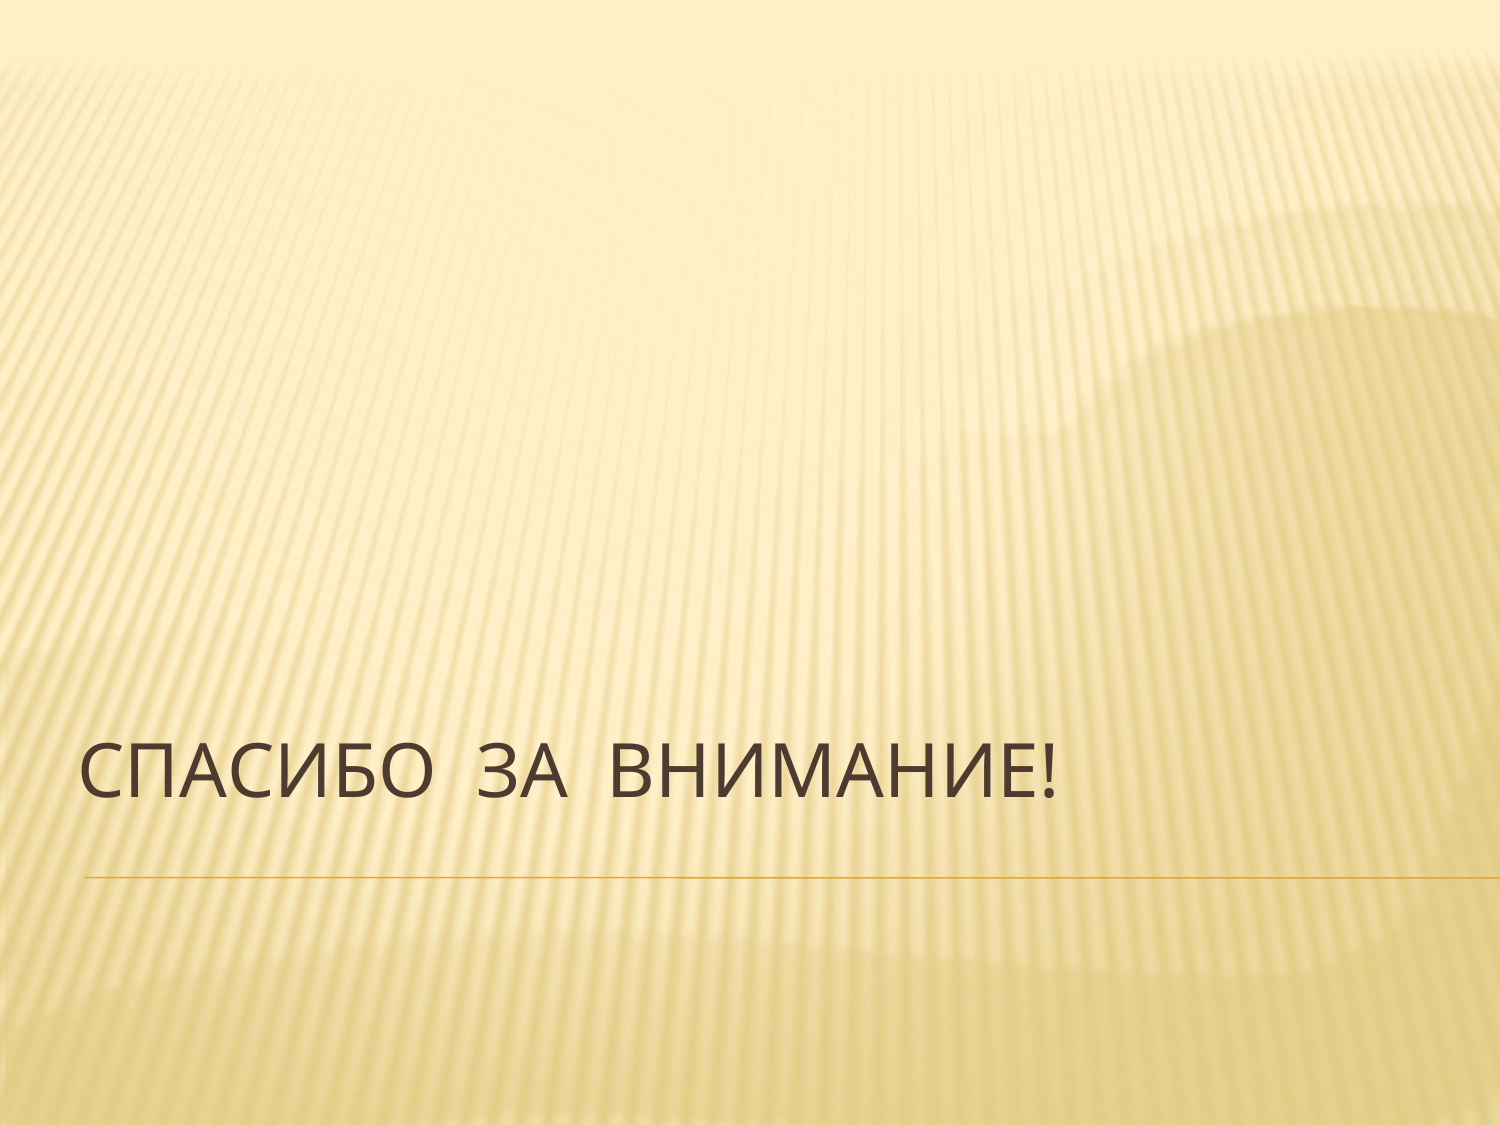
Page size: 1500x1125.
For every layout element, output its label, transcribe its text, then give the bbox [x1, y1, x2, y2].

title Спасибо за внимание! [62, 714, 1450, 997]
